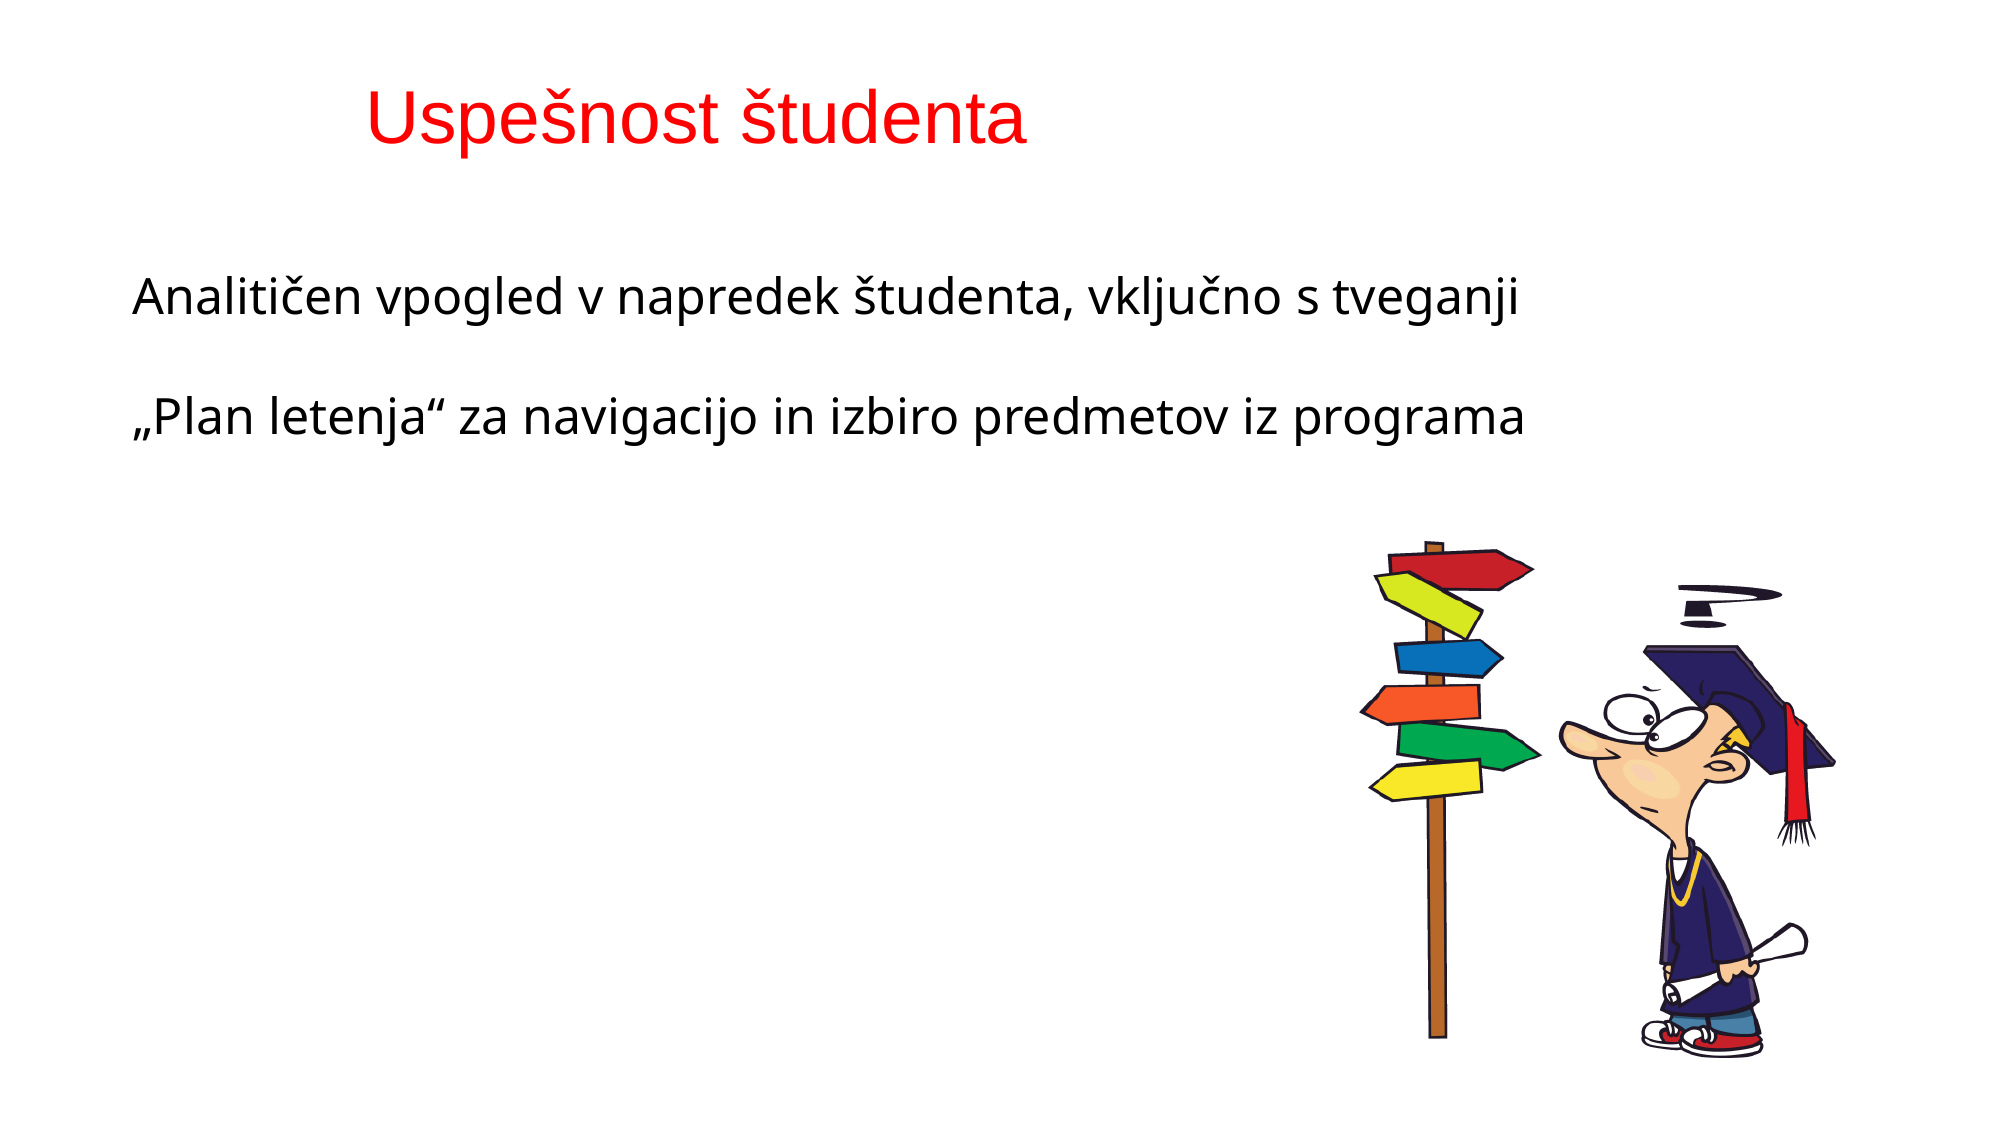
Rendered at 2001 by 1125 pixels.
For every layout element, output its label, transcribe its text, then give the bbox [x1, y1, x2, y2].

picture [1359, 541, 1836, 1058]
text_box Analitičen vpogled v napredek študenta, vključno s tveganji „Plan letenja“ za navigacijo in izbiro predmetov iz programa [132, 264, 1937, 445]
text_box Uspešnost študenta [365, 59, 1598, 168]
